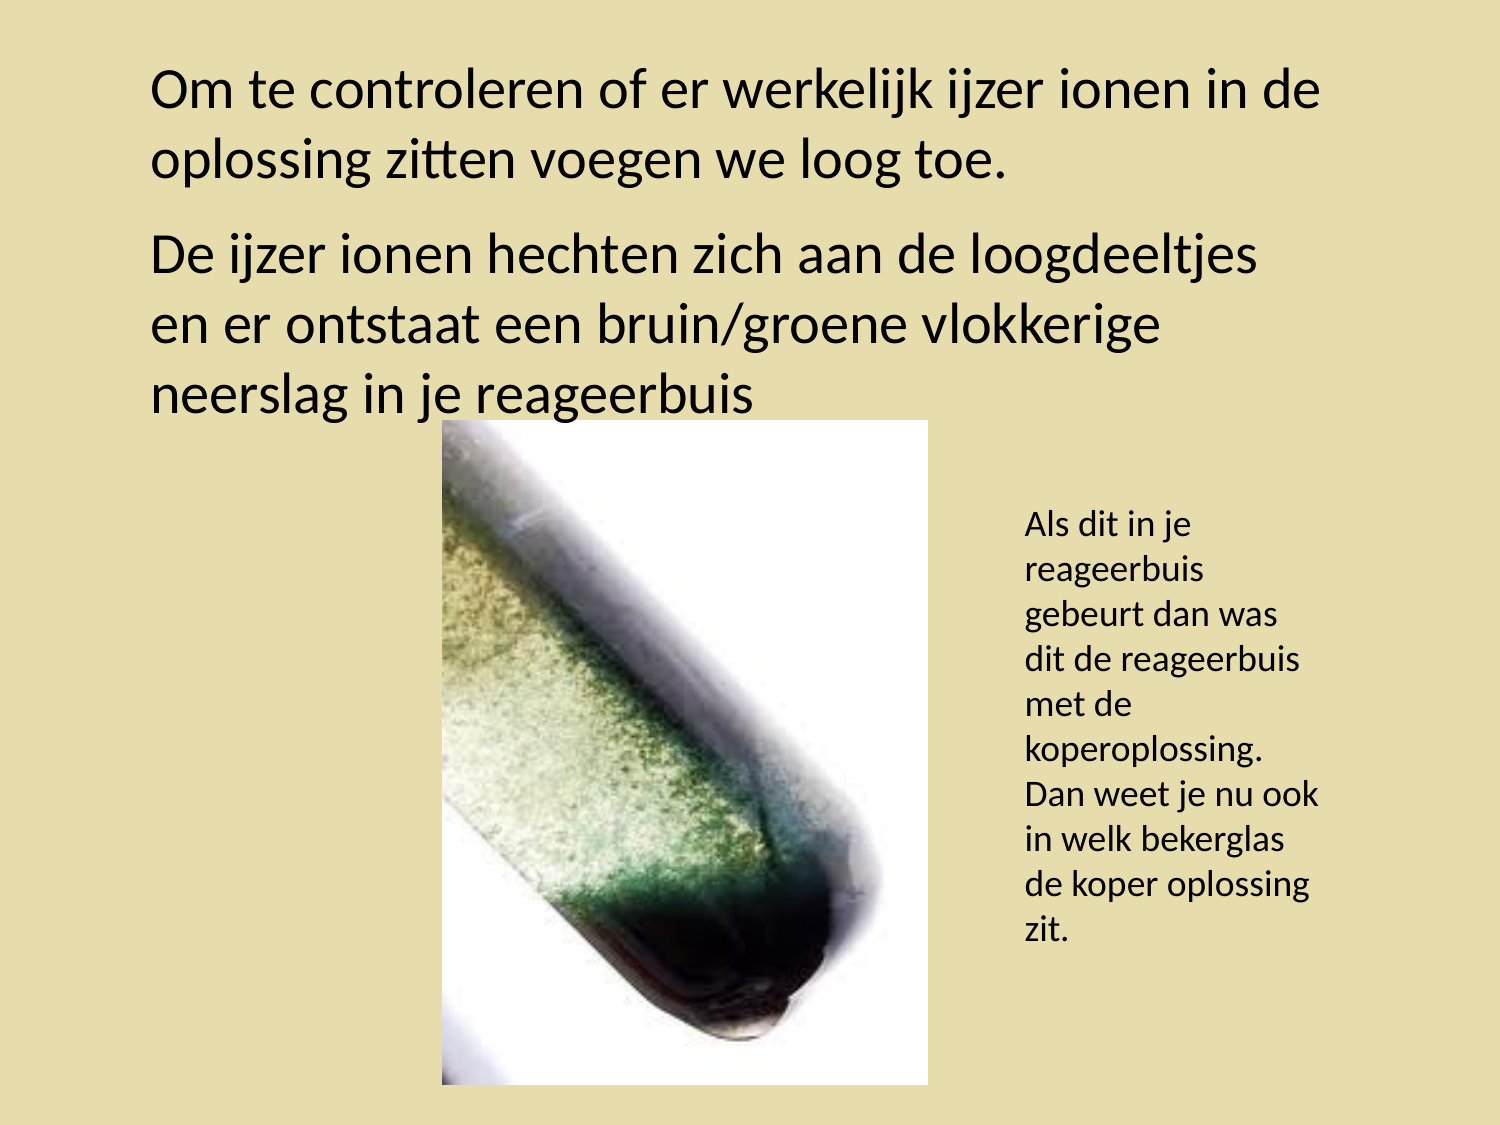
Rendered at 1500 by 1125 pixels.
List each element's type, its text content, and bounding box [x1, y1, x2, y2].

text_box De ijzer ionen hechten zich aan de loogdeeltjes en er ontstaat een bruin/groene vlokkerige neerslag in je reageerbuis [135, 208, 1341, 433]
text_box Als dit in je reageerbuis gebeurt dan was dit de reageerbuis met de koperoplossing. Dan weet je nu ook in welk bekerglas de koper oplossing zit. [1009, 491, 1341, 957]
picture [442, 420, 928, 1085]
text_box Om te controleren of er werkelijk ijzer ionen in de oplossing zitten voegen we loog toe. [135, 42, 1365, 198]
